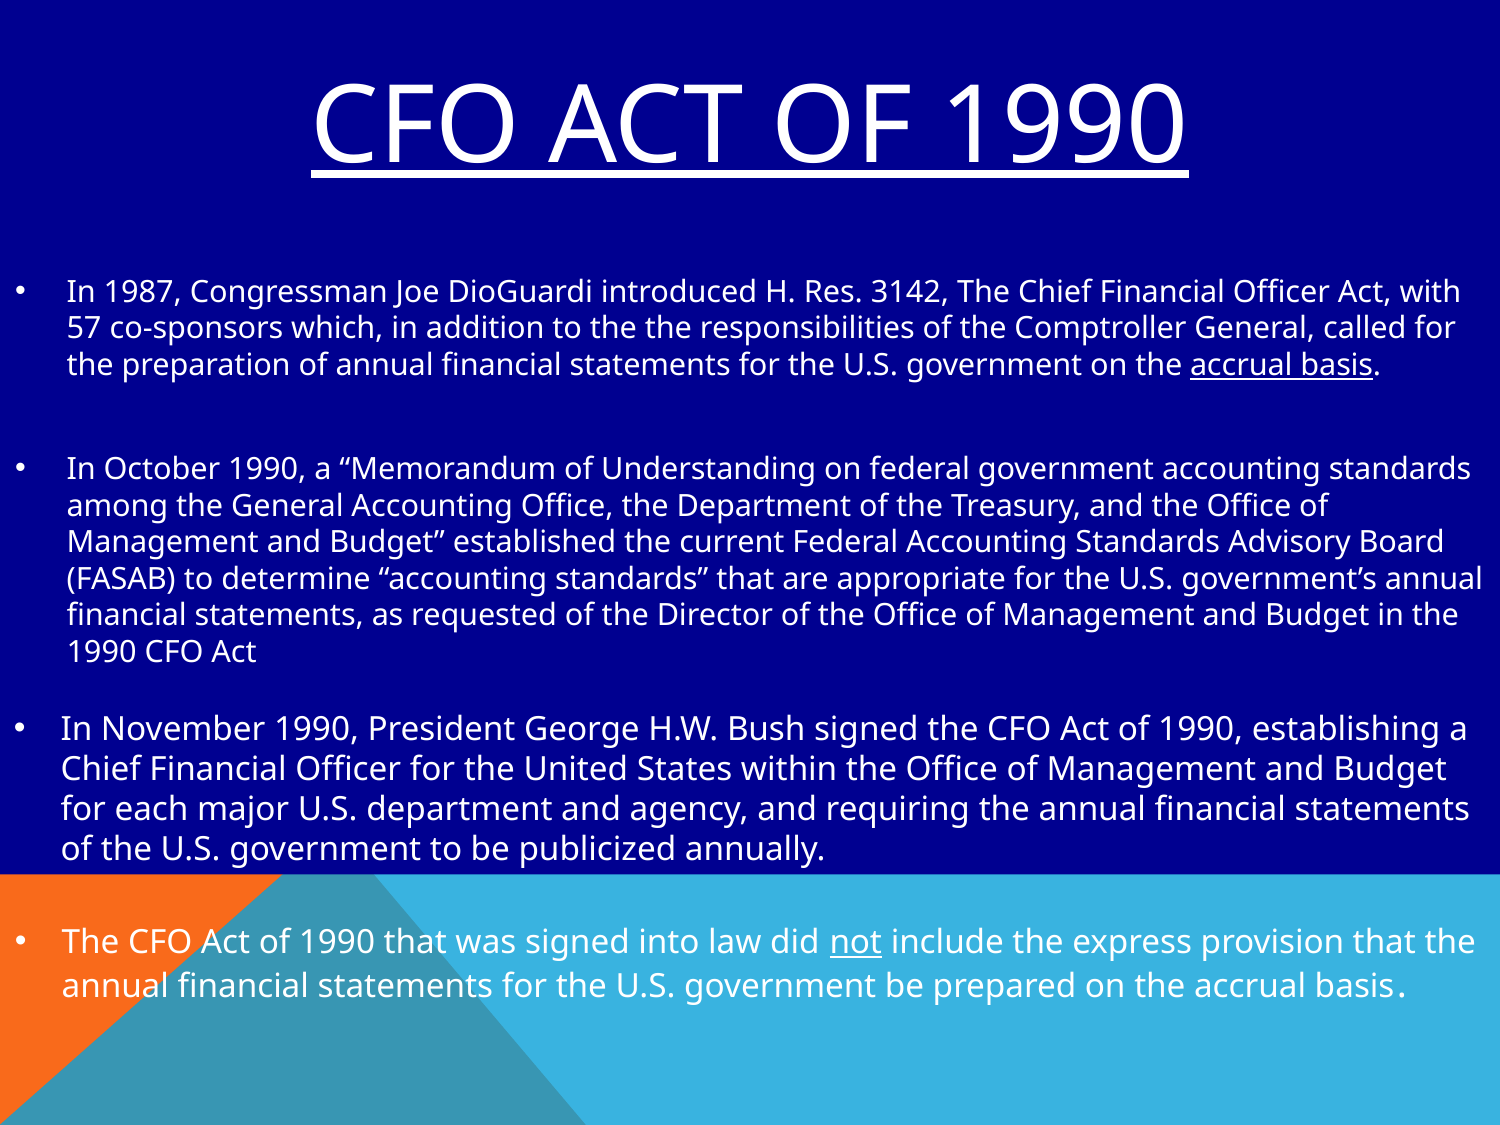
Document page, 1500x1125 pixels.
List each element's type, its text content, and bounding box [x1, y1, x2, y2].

title CFO ACT OF 1990 [0, 0, 1500, 212]
text_box The CFO Act of 1990 that was signed into law did not include the express provision that the annual financial statements for the U.S. government be prepared on the accrual basis. [0, 912, 1500, 1058]
list In 1987, Congressman Joe DioGuardi introduced H. Res. 3142, The Chief Financial Officer Act, with 57 co-sponsors which, in addition to the the responsibilities of the Comptroller General, called for the preparation of annual financial statements for the U.S. government on the accrual basis. In October 1990, a “Memorandum of Understanding on federal government accounting standards among the General Accounting Office, the Department of the Treasury, and the Office of Management and Budget” established the current Federal Accounting Standards Advisory Board (FASAB) to determine “accounting standards” that are appropriate for the U.S. government’s annual financial statements, as requested of the Director of the Office of Management and Budget in the 1990 CFO Act [0, 212, 1500, 699]
text_box In November 1990, President George H.W. Bush signed the CFO Act of 1990, establishing a Chief Financial Officer for the United States within the Office of Management and Budget for each major U.S. department and agency, and requiring the annual financial statements of the U.S. government to be publicized annually. [0, 699, 1500, 875]
